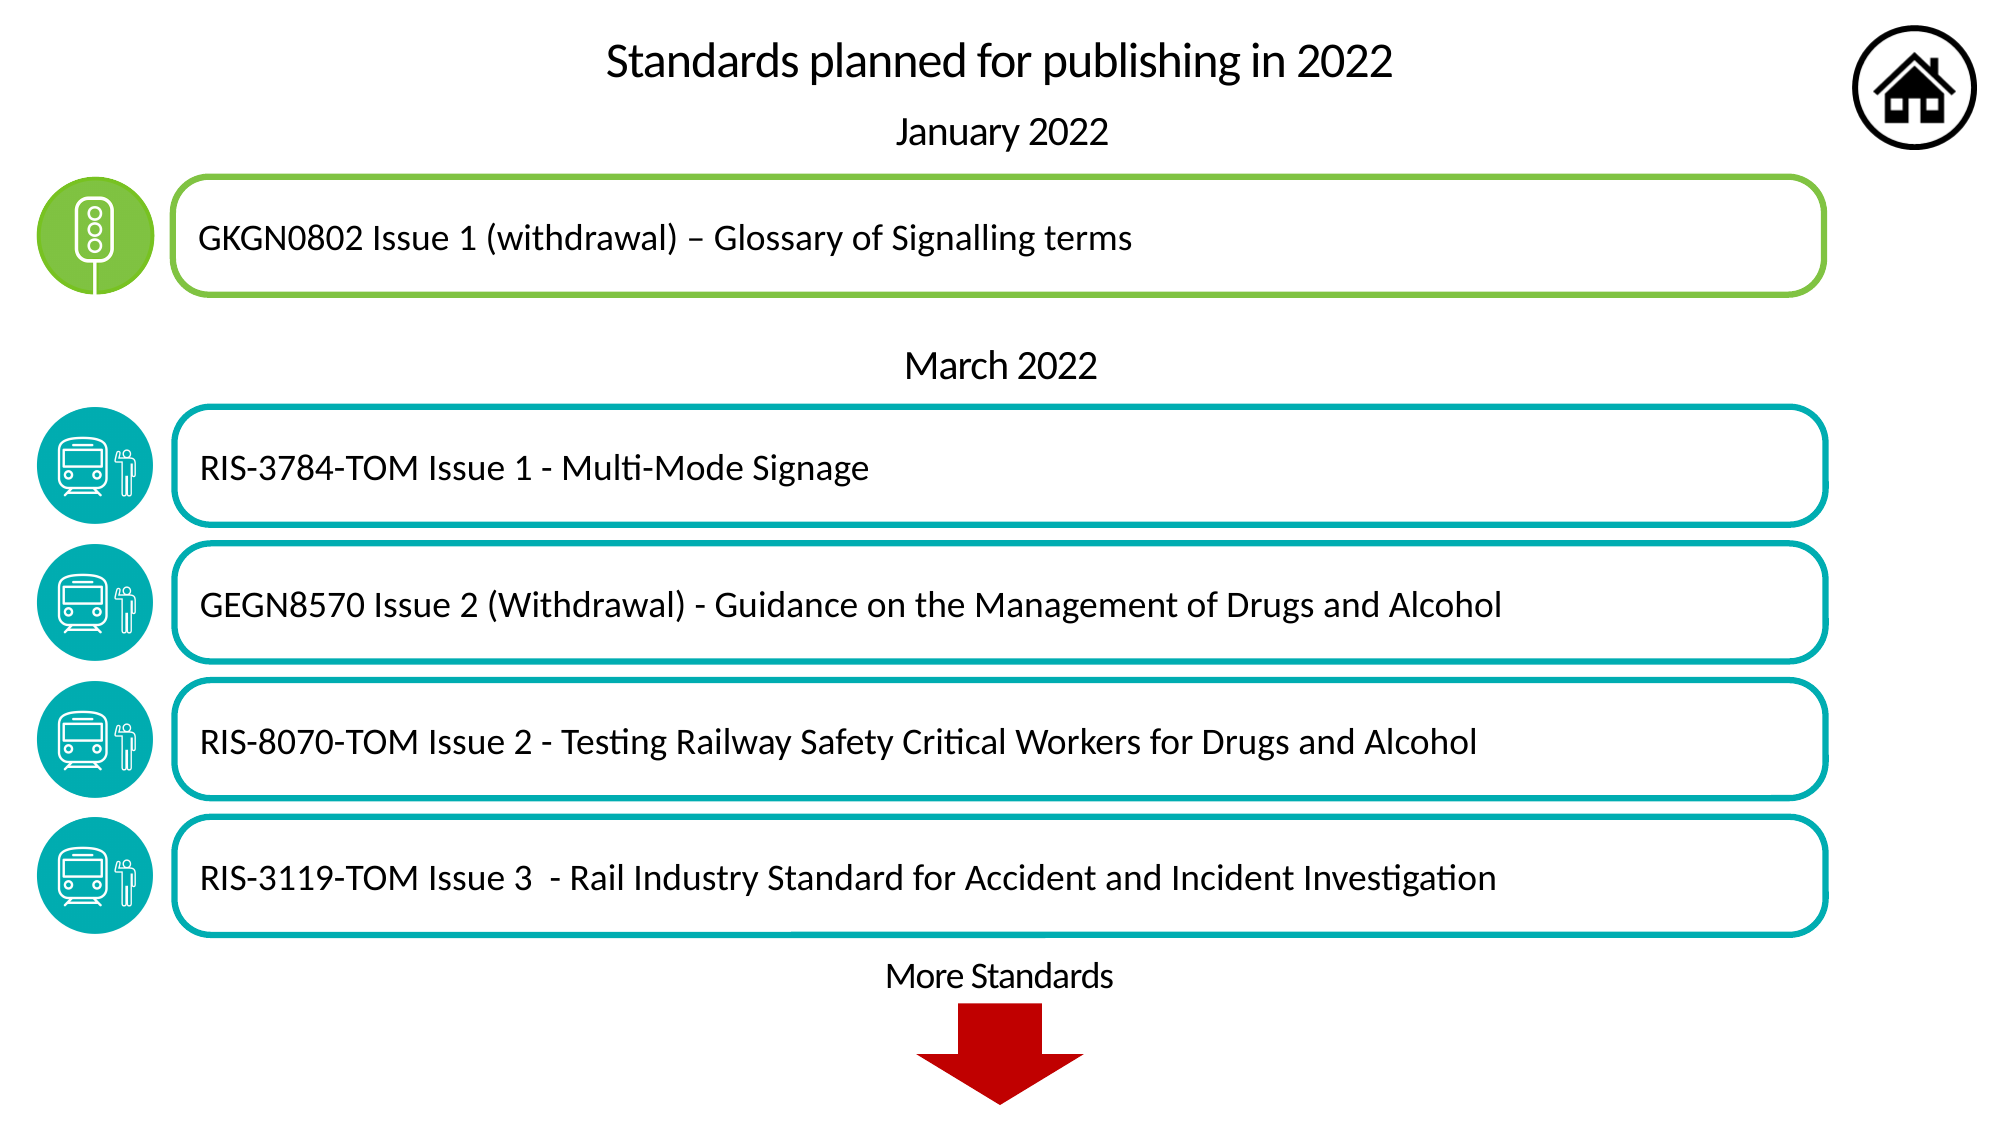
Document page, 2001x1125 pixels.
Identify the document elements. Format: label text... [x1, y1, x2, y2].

text_box GKGN0802 Issue 1 (withdrawal) – Glossary of Signalling terms [171, 175, 1826, 296]
text_box January 2022 [401, 87, 1604, 171]
picture [36, 543, 154, 662]
picture [36, 176, 155, 295]
text_box March 2022 [400, 305, 1602, 421]
text_box Standards planned for publishing in 2022 [399, 0, 1601, 116]
picture [1851, 25, 1977, 150]
picture [36, 816, 154, 935]
text_box [912, 1002, 1088, 1107]
text_box GEGN8570 Issue 2 (Withdrawal) - Guidance on the Management of Drugs and Alcohol [173, 542, 1827, 663]
text_box More Standards [867, 949, 1139, 997]
text_box RIS-3119-TOM Issue 3 - Rail Industry Standard for Accident and Incident Investigation [173, 815, 1827, 936]
text_box RIS-3784-TOM Issue 1 - Multi-Mode Signage [173, 405, 1827, 526]
picture [36, 680, 154, 799]
picture [36, 406, 154, 525]
text_box RIS-8070-TOM Issue 2 - Testing Railway Safety Critical Workers for Drugs and Alcohol [173, 679, 1827, 800]
